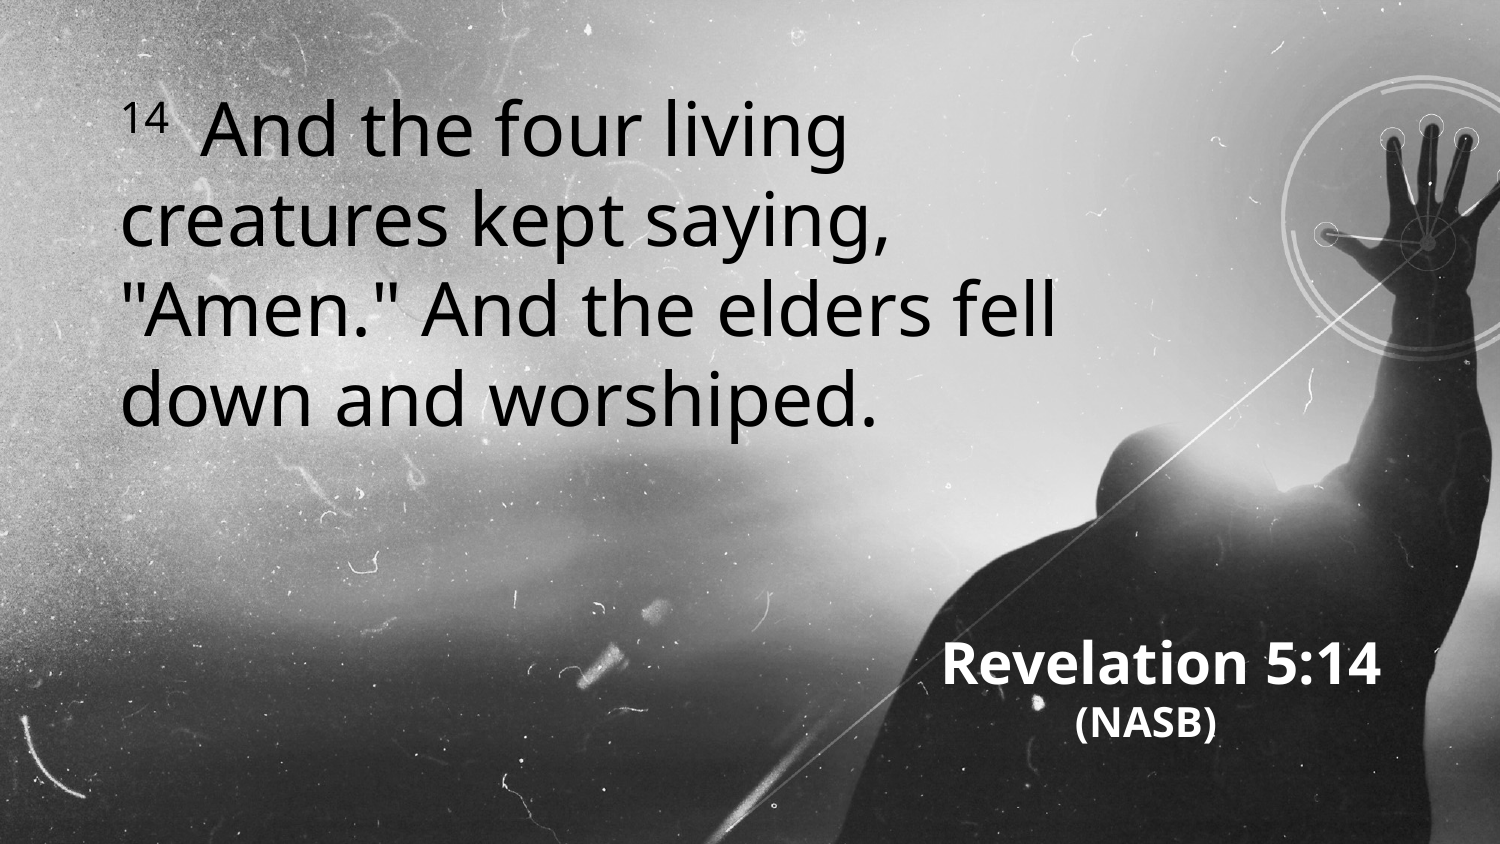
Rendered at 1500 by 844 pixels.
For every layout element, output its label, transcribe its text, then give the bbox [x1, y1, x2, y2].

list 14 And the four living creatures kept saying, "Amen." And the elders fell down and worshiped. [104, 82, 1185, 390]
picture [0, 0, 1500, 844]
list Revelation 5:14 (NASB) [879, 611, 1413, 762]
